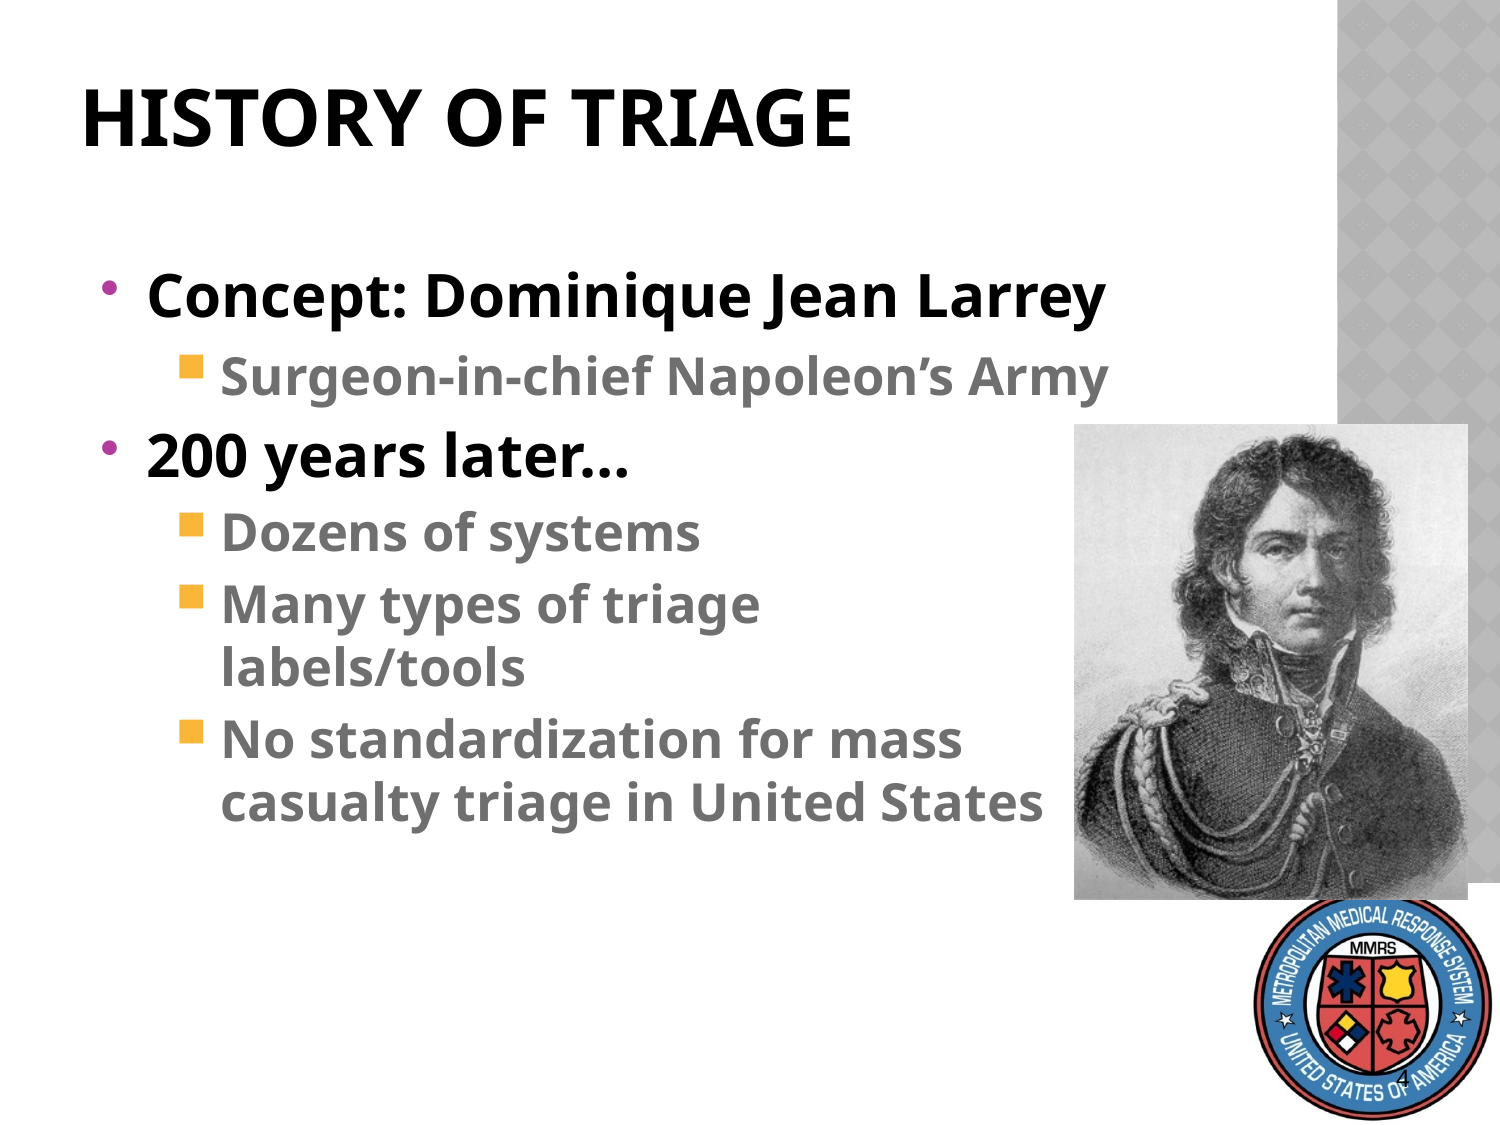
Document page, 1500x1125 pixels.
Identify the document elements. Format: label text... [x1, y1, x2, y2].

text_box 4 [1074, 1024, 1425, 1100]
picture [1245, 883, 1500, 1125]
picture [1074, 424, 1468, 901]
title History of Triage [71, 47, 1422, 163]
list Concept: Dominique Jean Larrey Surgeon-in-chief Napoleon’s Army 200 years later… Dozens of systems Many types of triage labels/tools No standardization for mass casualty triage in United States [87, 249, 1155, 975]
